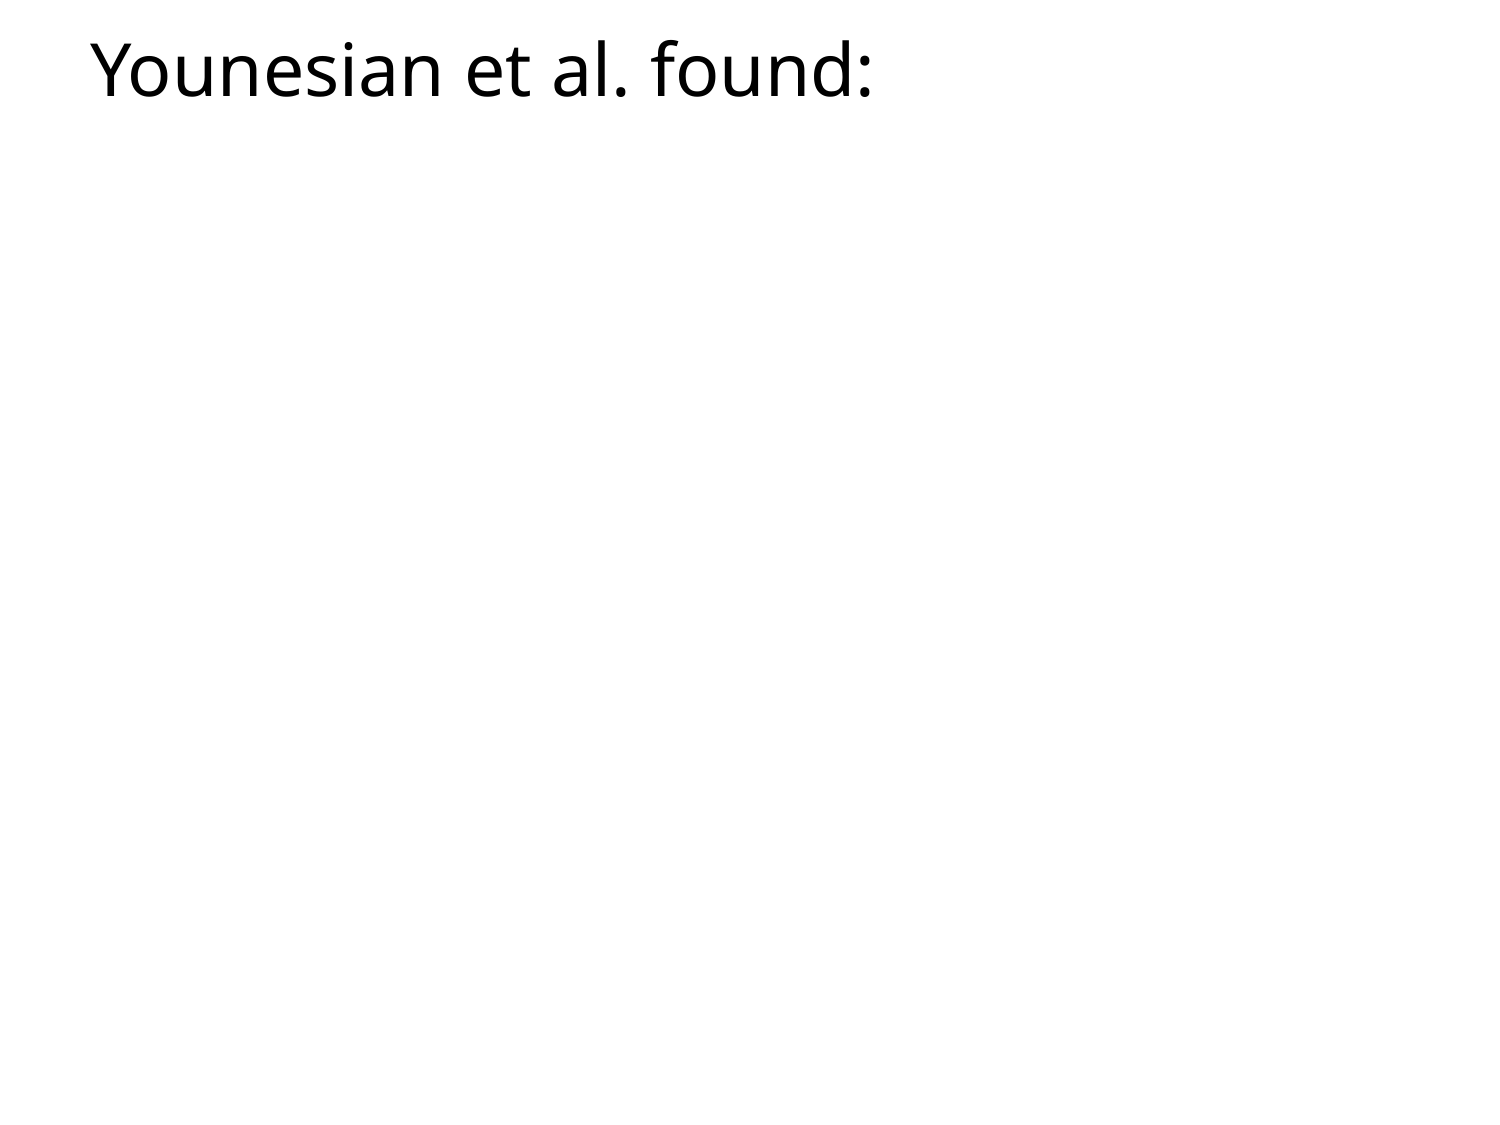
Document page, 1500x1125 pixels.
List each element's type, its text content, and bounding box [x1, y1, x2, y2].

title Younesian et al. found: [75, 24, 1425, 121]
